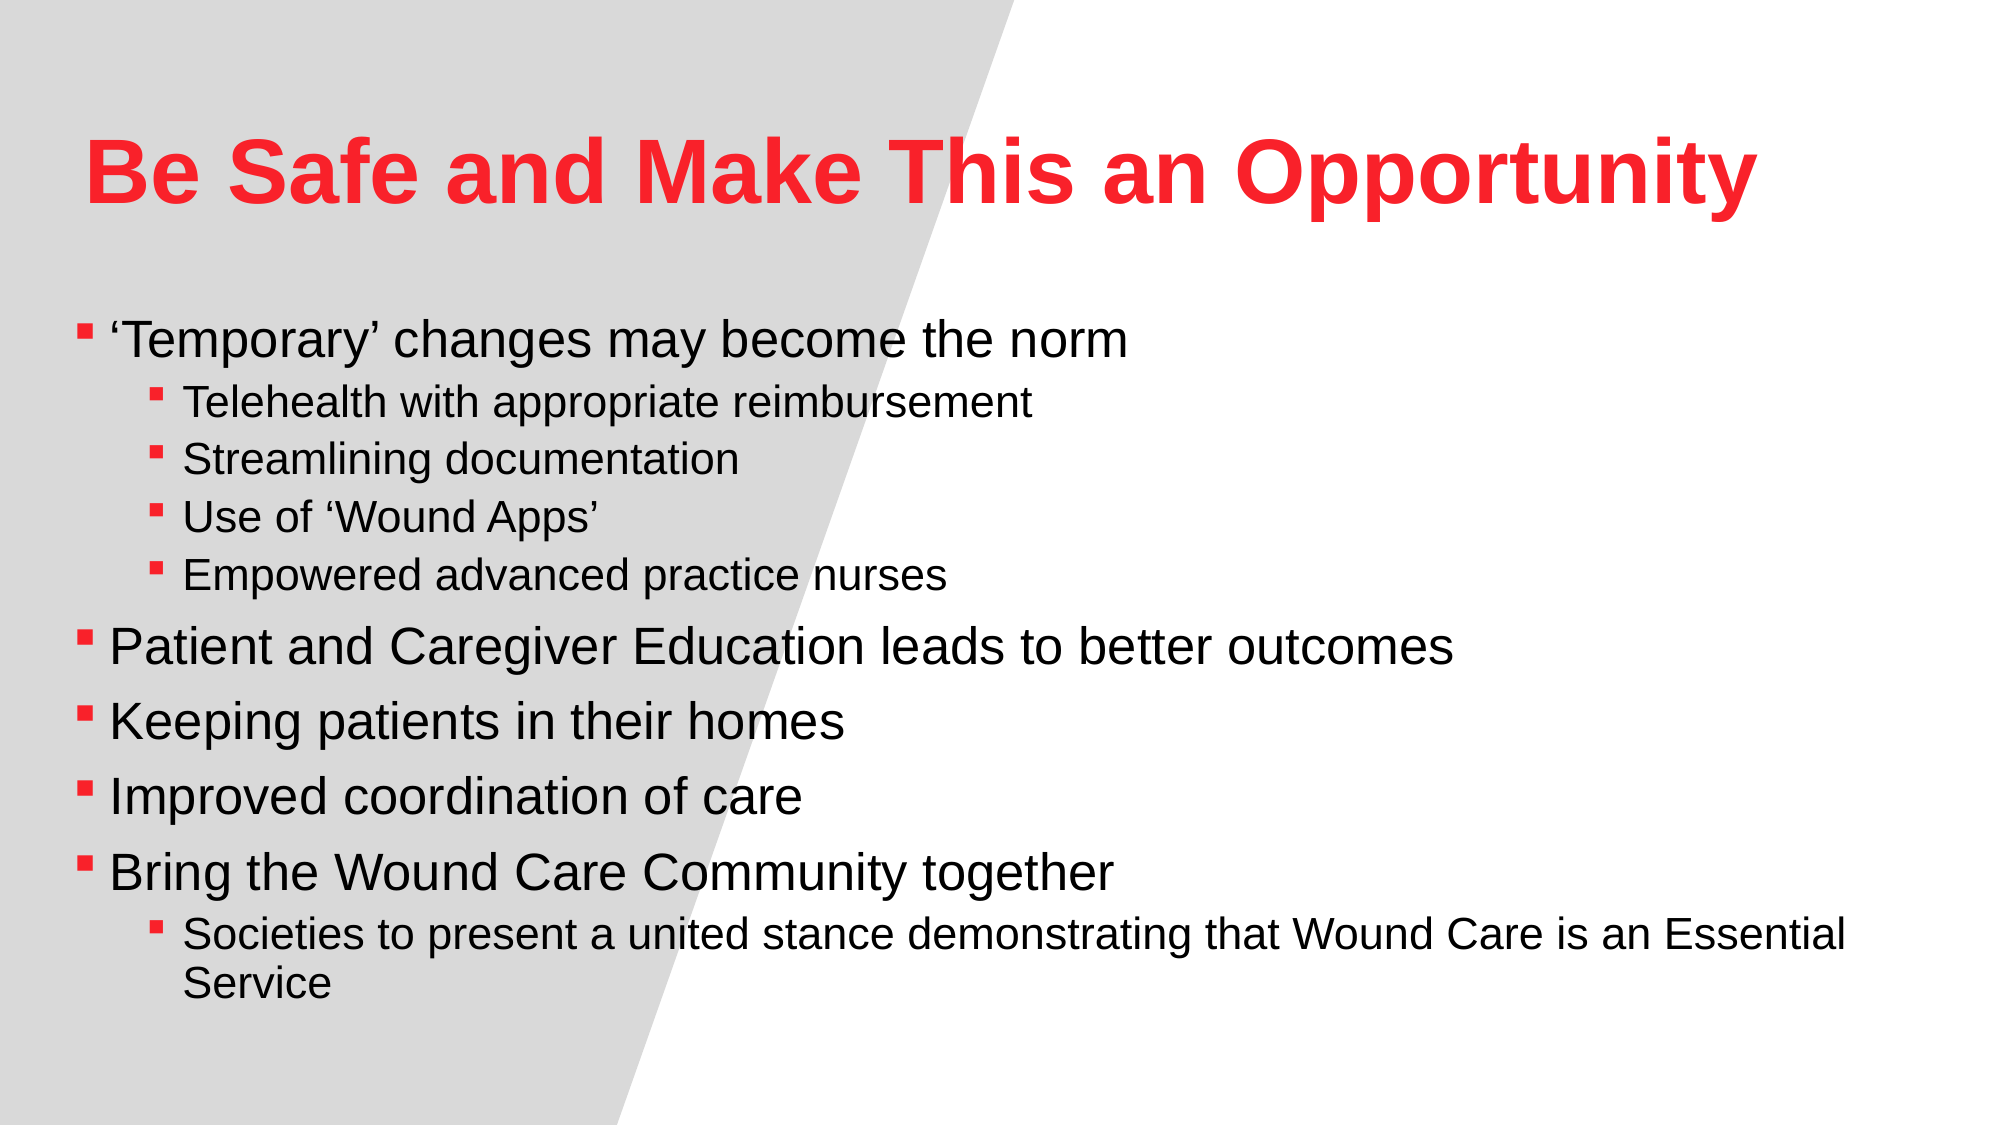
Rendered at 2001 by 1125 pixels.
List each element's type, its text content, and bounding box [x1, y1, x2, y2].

list ‘Temporary’ changes may become the norm Telehealth with appropriate reimbursement Streamlining documentation Use of ‘Wound Apps’ Empowered advanced practice nurses Patient and Caregiver Education leads to better outcomes Keeping patients in their homes Improved coordination of care Bring the Wound Care Community together Societies to present a united stance demonstrating that Wound Care is an Essential Service [58, 304, 1863, 1019]
title Be Safe and Make This an Opportunity [69, 65, 1863, 283]
